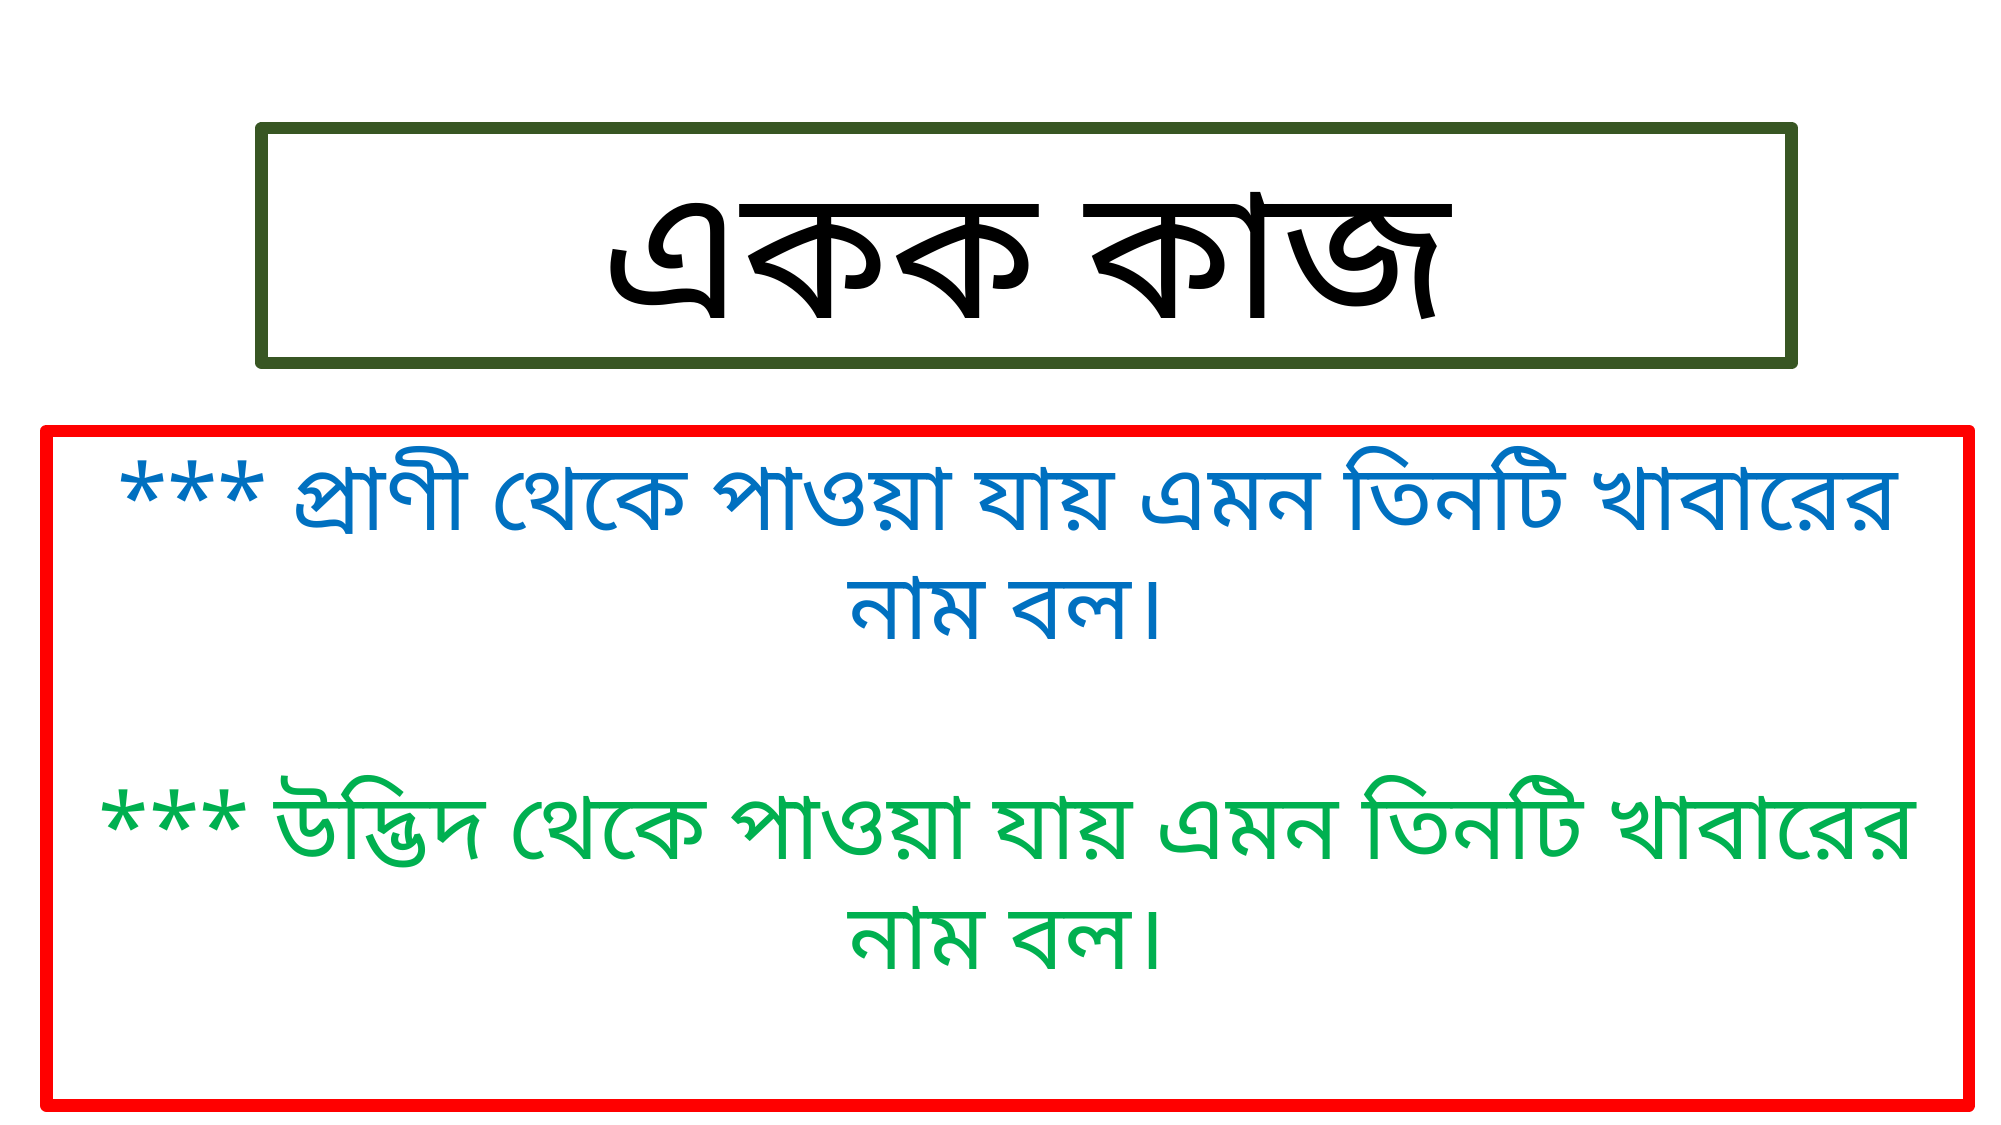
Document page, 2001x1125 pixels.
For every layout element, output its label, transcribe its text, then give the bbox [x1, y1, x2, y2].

text_box একক কাজ [261, 128, 1792, 363]
text_box *** প্রাণী থেকে পাওয়া যায় এমন তিনটি খাবারের নাম বল। *** উদ্ভিদ থেকে পাওয়া যায় এমন তিনটি খাবারের নাম বল। [46, 430, 1969, 1106]
